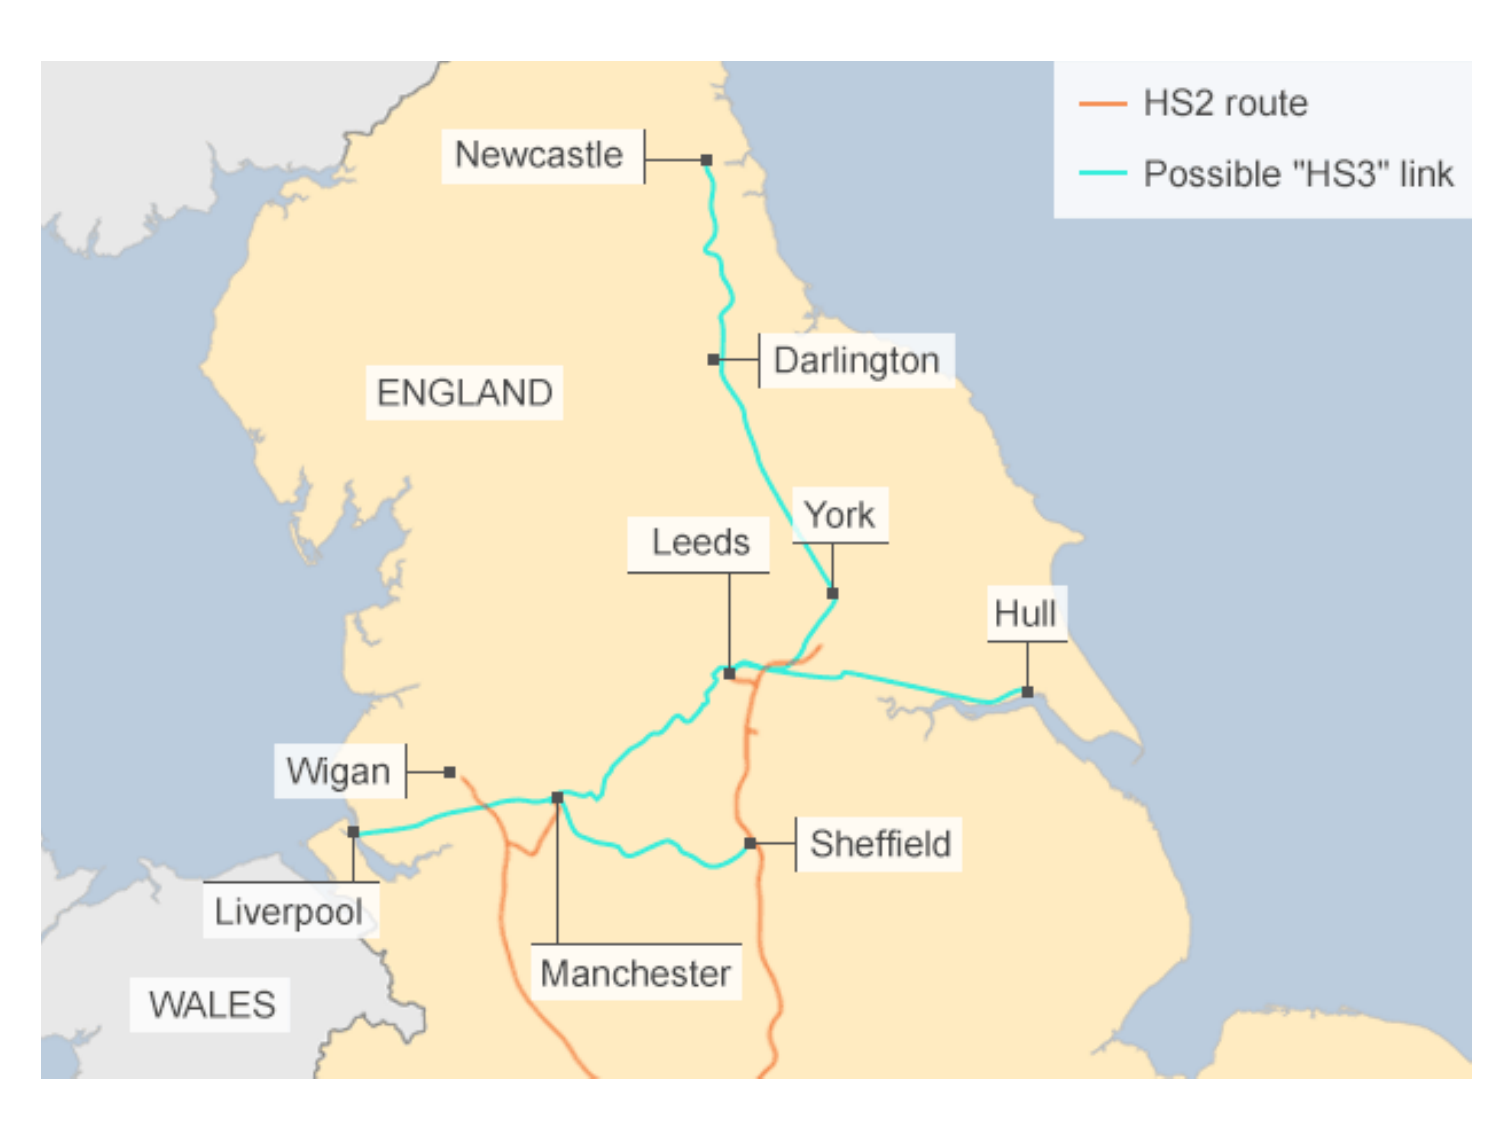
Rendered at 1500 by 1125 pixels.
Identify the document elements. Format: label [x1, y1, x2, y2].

picture [40, 61, 1472, 1080]
